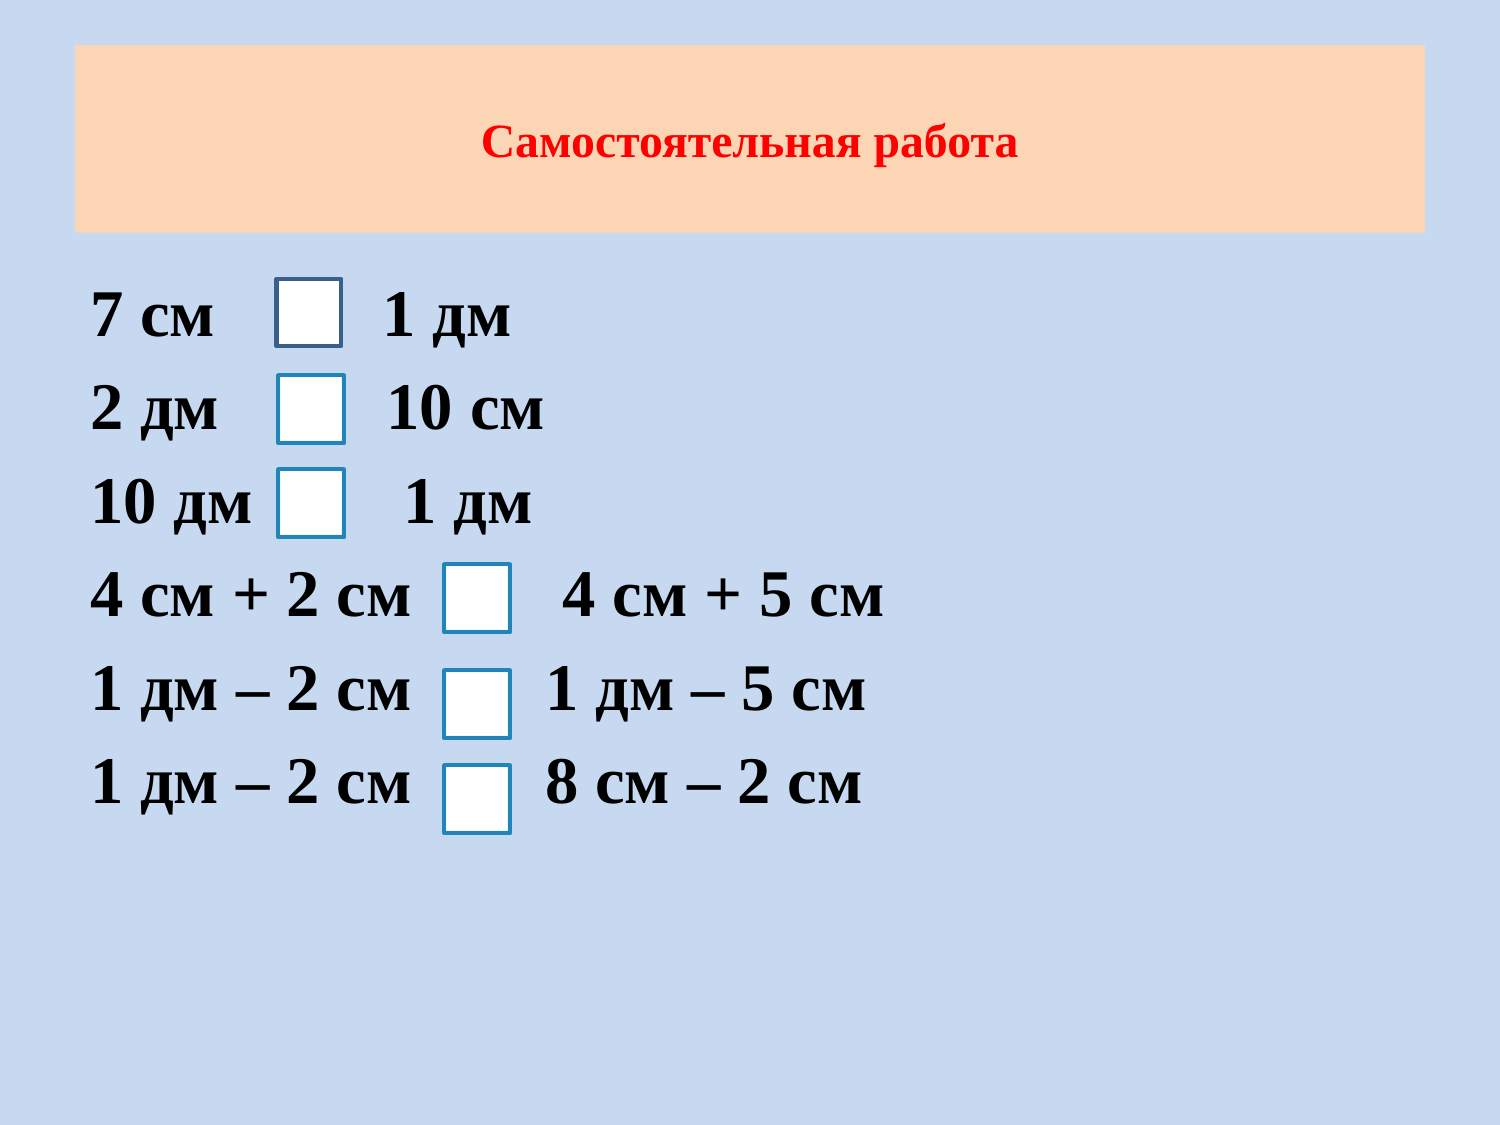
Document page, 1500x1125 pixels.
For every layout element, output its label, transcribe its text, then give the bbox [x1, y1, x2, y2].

picture [442, 762, 513, 835]
picture [276, 373, 347, 445]
list 7 см 1 дм 2 дм 10 см 10 дм 1 дм 4 см + 2 см 4 см + 5 см 1 дм – 2 см 1 дм – 5 см 1 дм – 2 см 8 см – 2 см [75, 262, 1425, 1005]
title Самостоятельная работа [75, 45, 1425, 233]
text_box [274, 277, 343, 348]
picture [442, 562, 513, 635]
picture [442, 668, 513, 741]
picture [276, 467, 346, 540]
